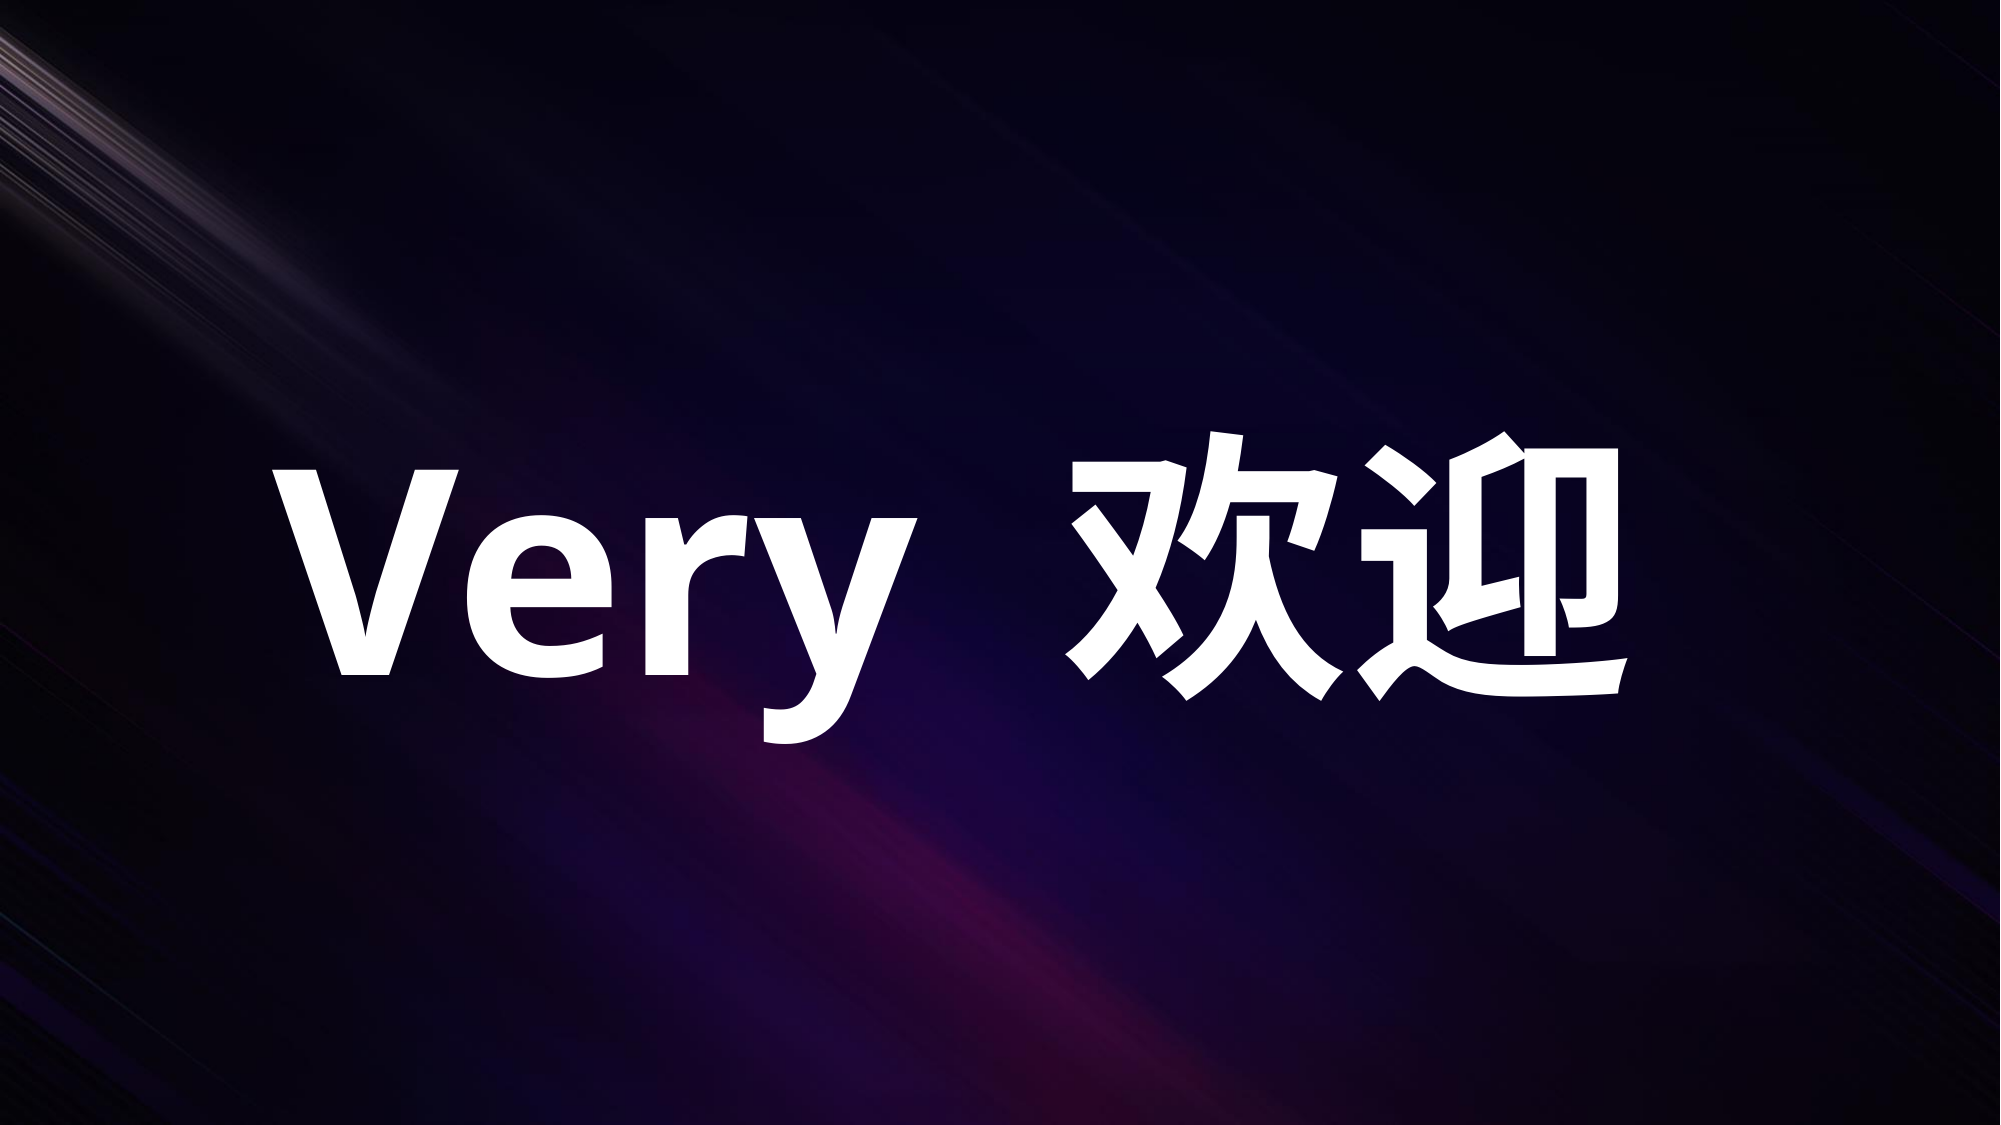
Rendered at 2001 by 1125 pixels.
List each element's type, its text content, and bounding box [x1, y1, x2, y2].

text_box Very 欢迎 [258, 380, 1652, 741]
picture [0, 0, 2000, 1125]
